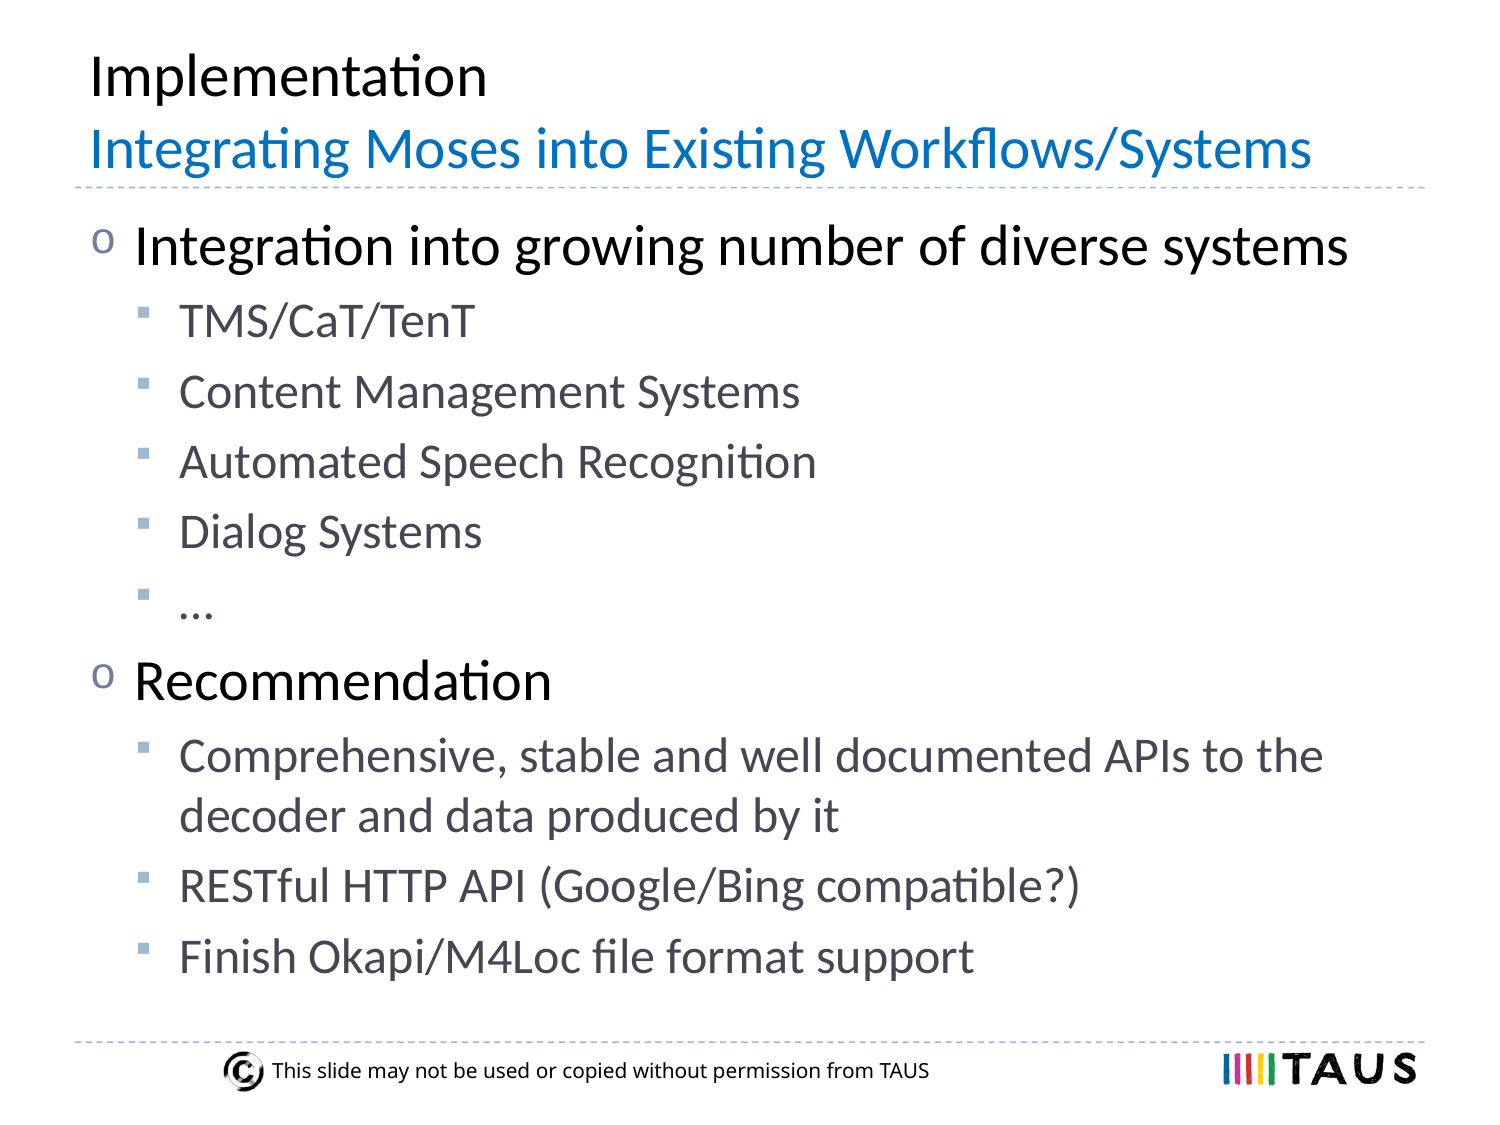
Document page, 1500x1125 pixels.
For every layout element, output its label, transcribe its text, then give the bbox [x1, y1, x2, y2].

picture [221, 1049, 266, 1094]
picture [1219, 1046, 1421, 1090]
list Integration into growing number of diverse systems TMS/CaT/TenT Content Management Systems Automated Speech Recognition Dialog Systems … Recommendation Comprehensive, stable and well documented APIs to the decoder and data produced by it RESTful HTTP API (Google/Bing compatible?) Finish Okapi/M4Loc file format support [75, 200, 1425, 1010]
title Implementation Integrating Moses into Existing Workflows/Systems [74, 24, 1425, 188]
